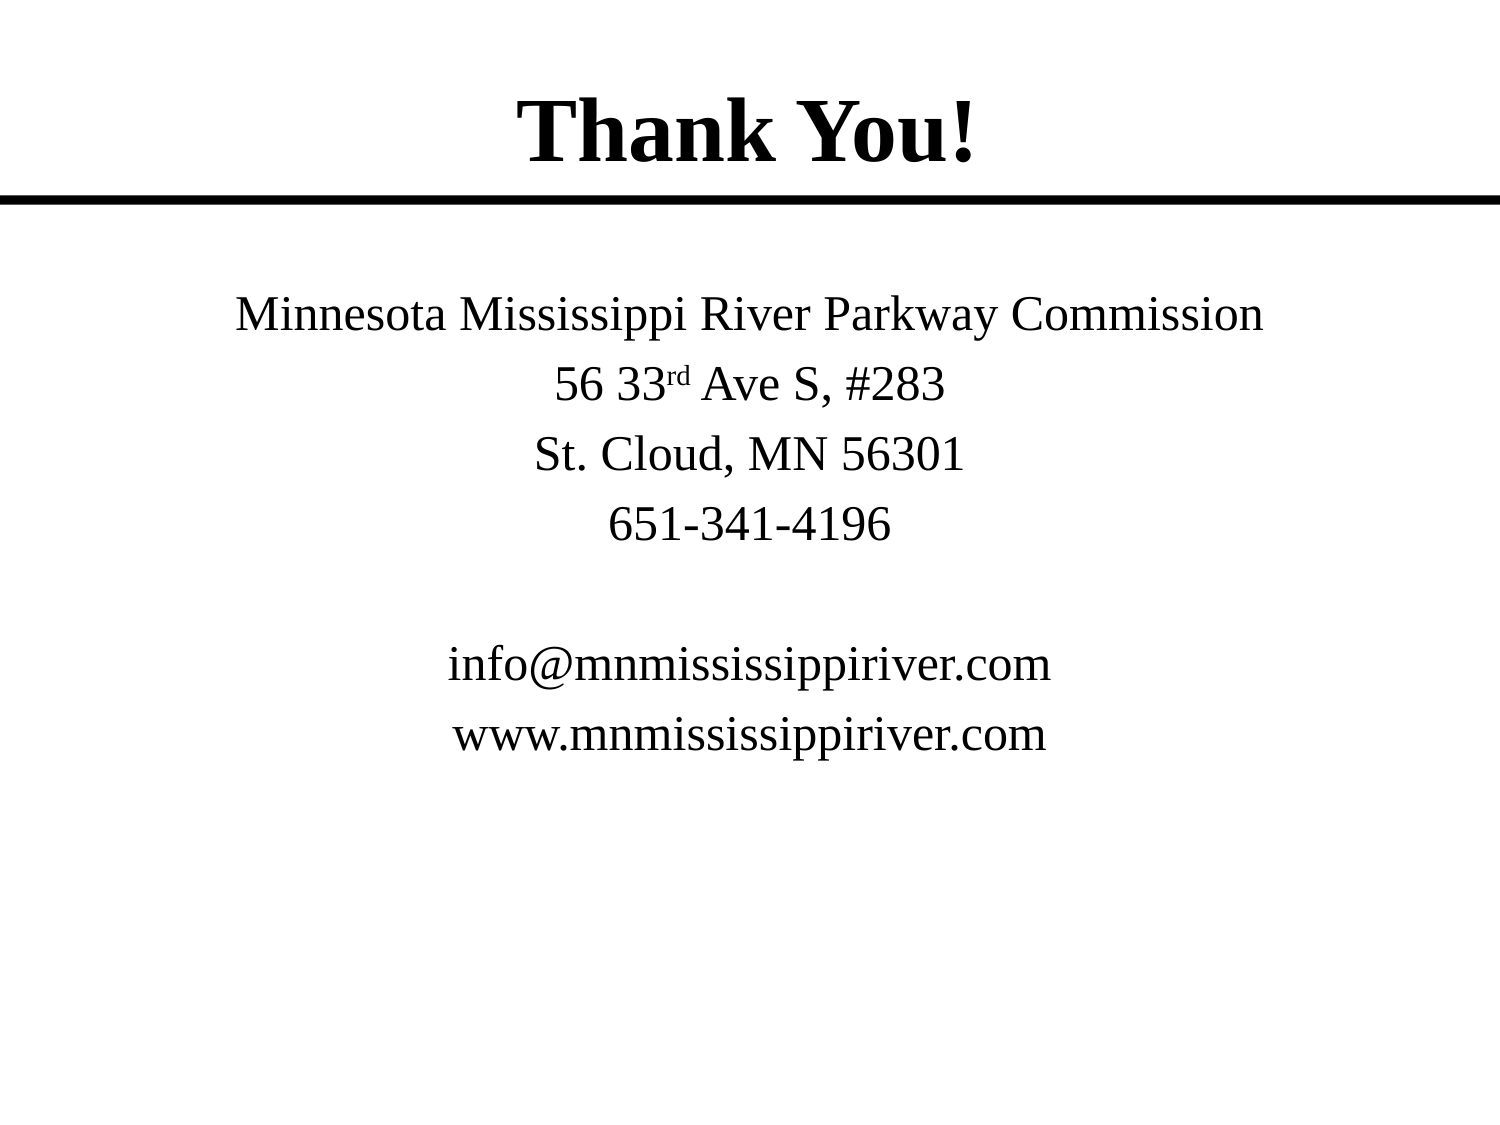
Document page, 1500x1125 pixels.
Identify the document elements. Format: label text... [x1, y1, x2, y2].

title Thank You! [54, 62, 1442, 163]
list Minnesota Mississippi River Parkway Commission 56 33rd Ave S, #283 St. Cloud, MN 56301 651-341-4196 info@mnmississippiriver.com www.mnmississippiriver.com [112, 272, 1388, 988]
